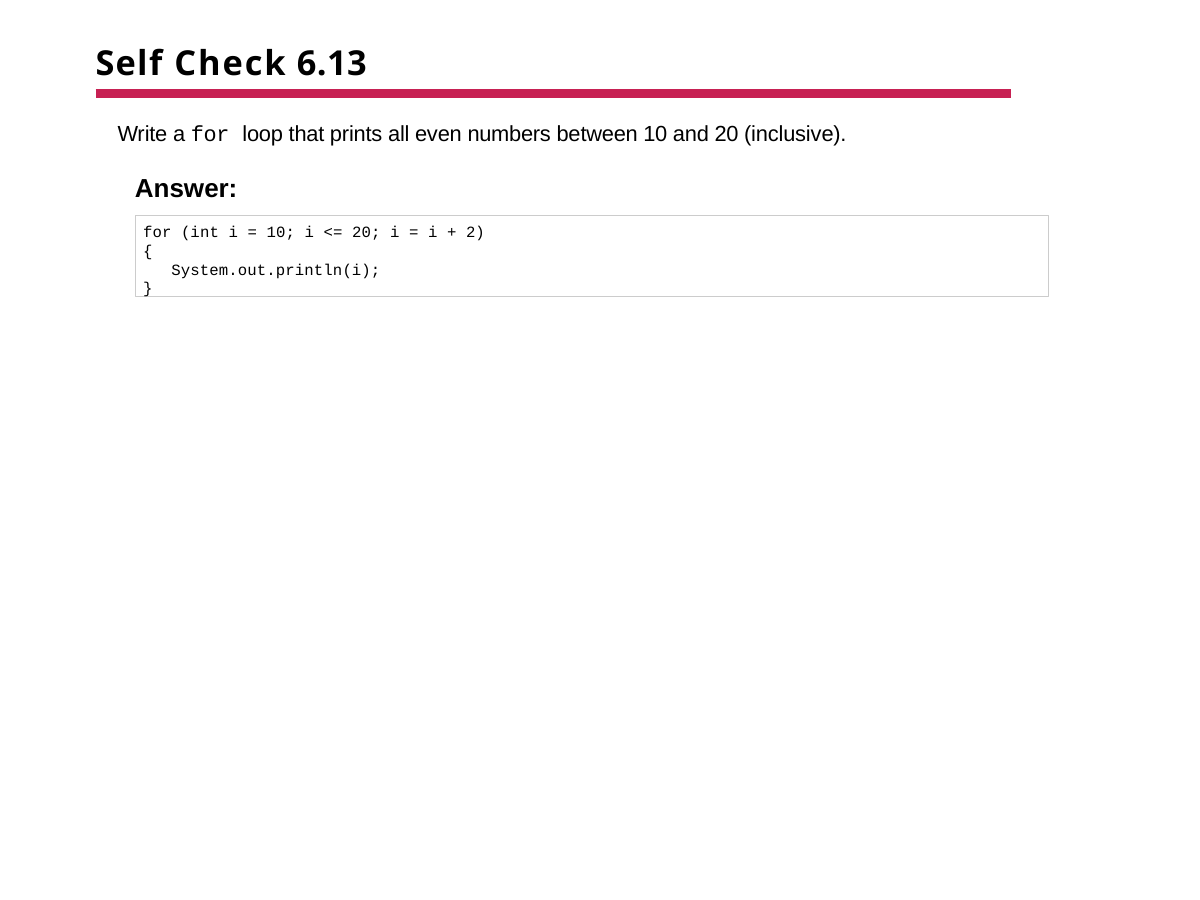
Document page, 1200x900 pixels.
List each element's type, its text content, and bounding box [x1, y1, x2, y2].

title Self Check 6.13 [93, 40, 1107, 192]
text_box for (int i = 10; i <= 20; i = i + 2) { System.out.println(i); } [135, 215, 1049, 297]
text_box Write a for loop that prints all even numbers between 10 and 20 (inclusive). Answer: [115, 119, 855, 203]
